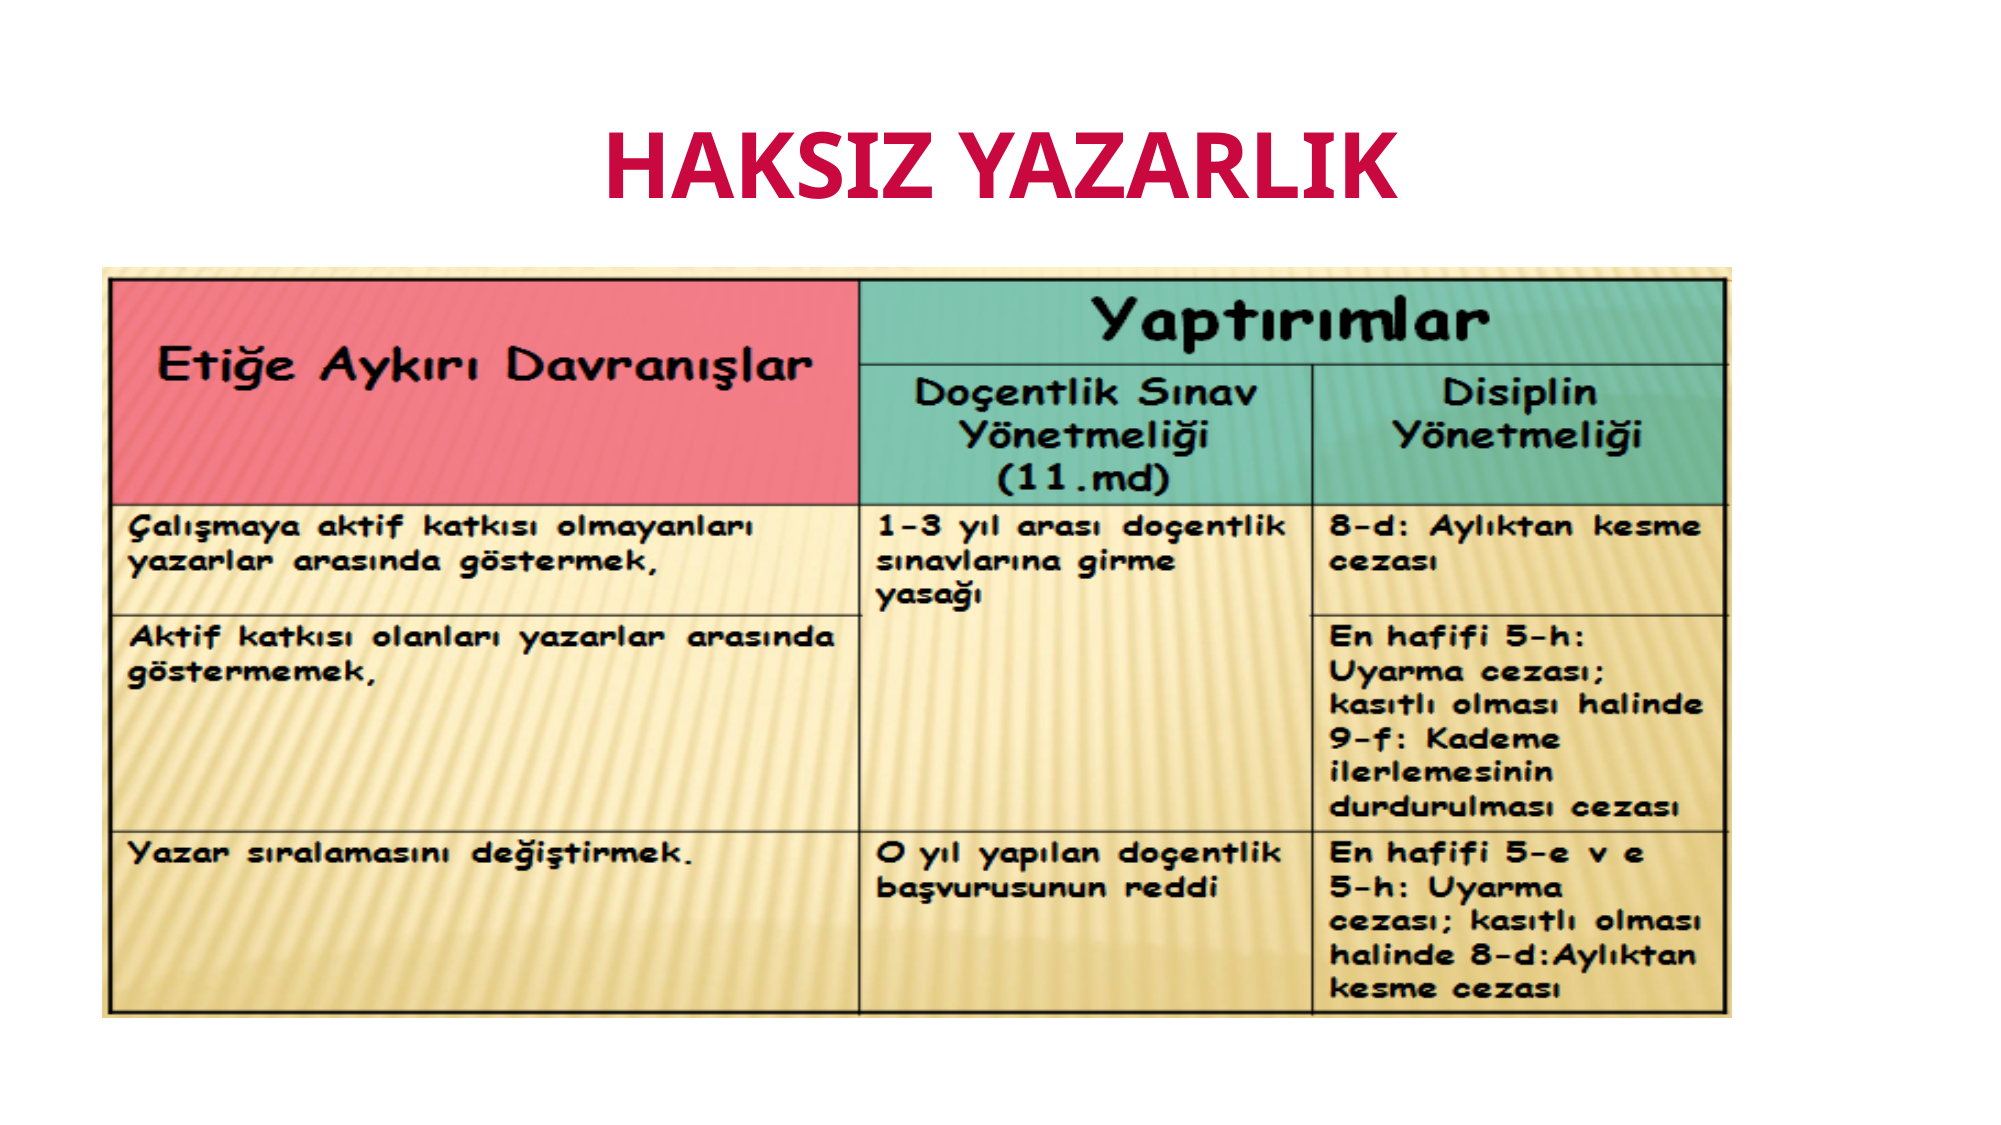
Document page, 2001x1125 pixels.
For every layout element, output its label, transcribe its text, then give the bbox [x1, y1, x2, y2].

title HAKSIZ YAZARLIK [137, 59, 1863, 278]
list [102, 267, 1732, 1018]
